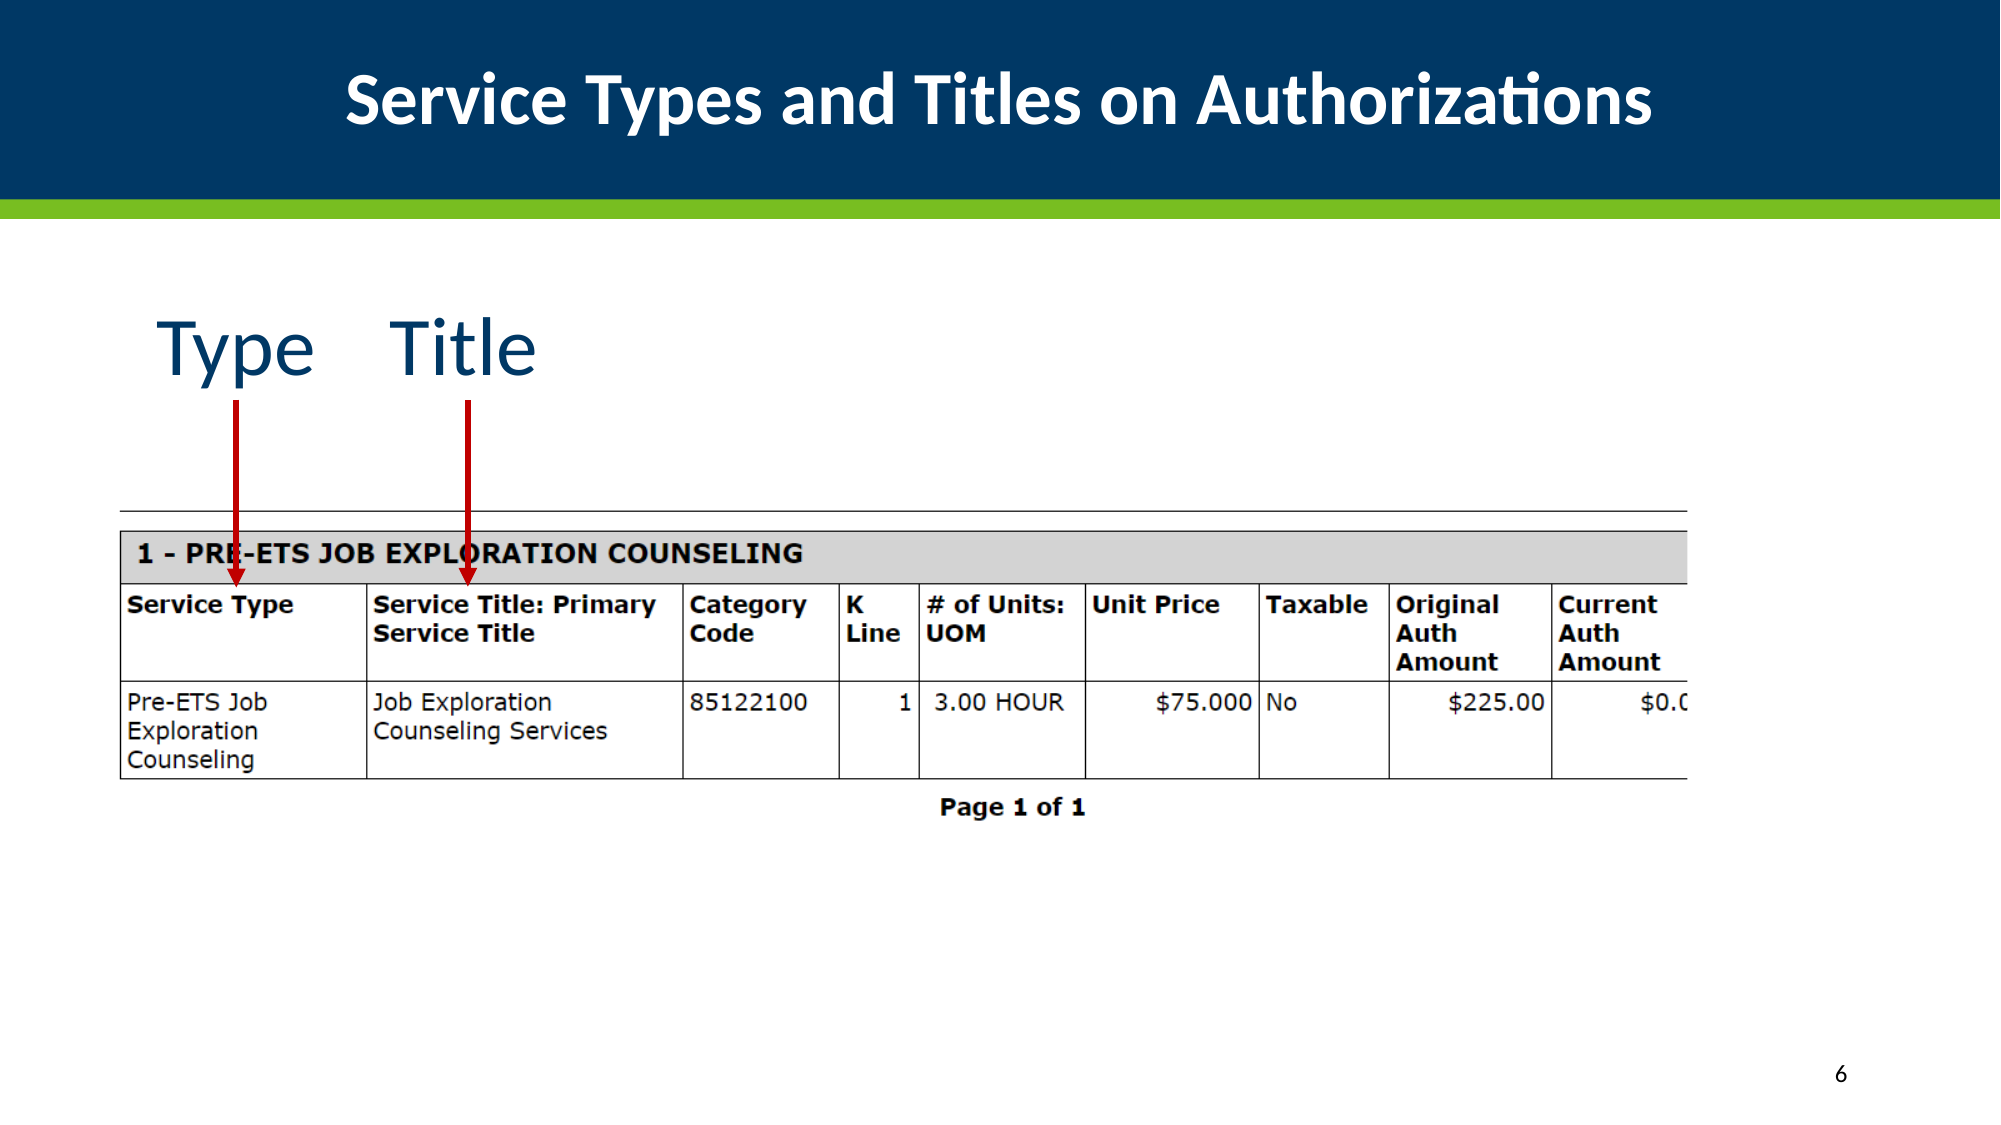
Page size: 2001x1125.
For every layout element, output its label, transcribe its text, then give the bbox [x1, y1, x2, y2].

text_box Title [374, 284, 561, 400]
title Service Types and Titles on Authorizations [137, 24, 1863, 175]
picture [99, 509, 1688, 848]
text_box Type [141, 284, 332, 400]
slide_number 6 [1622, 1042, 1863, 1103]
